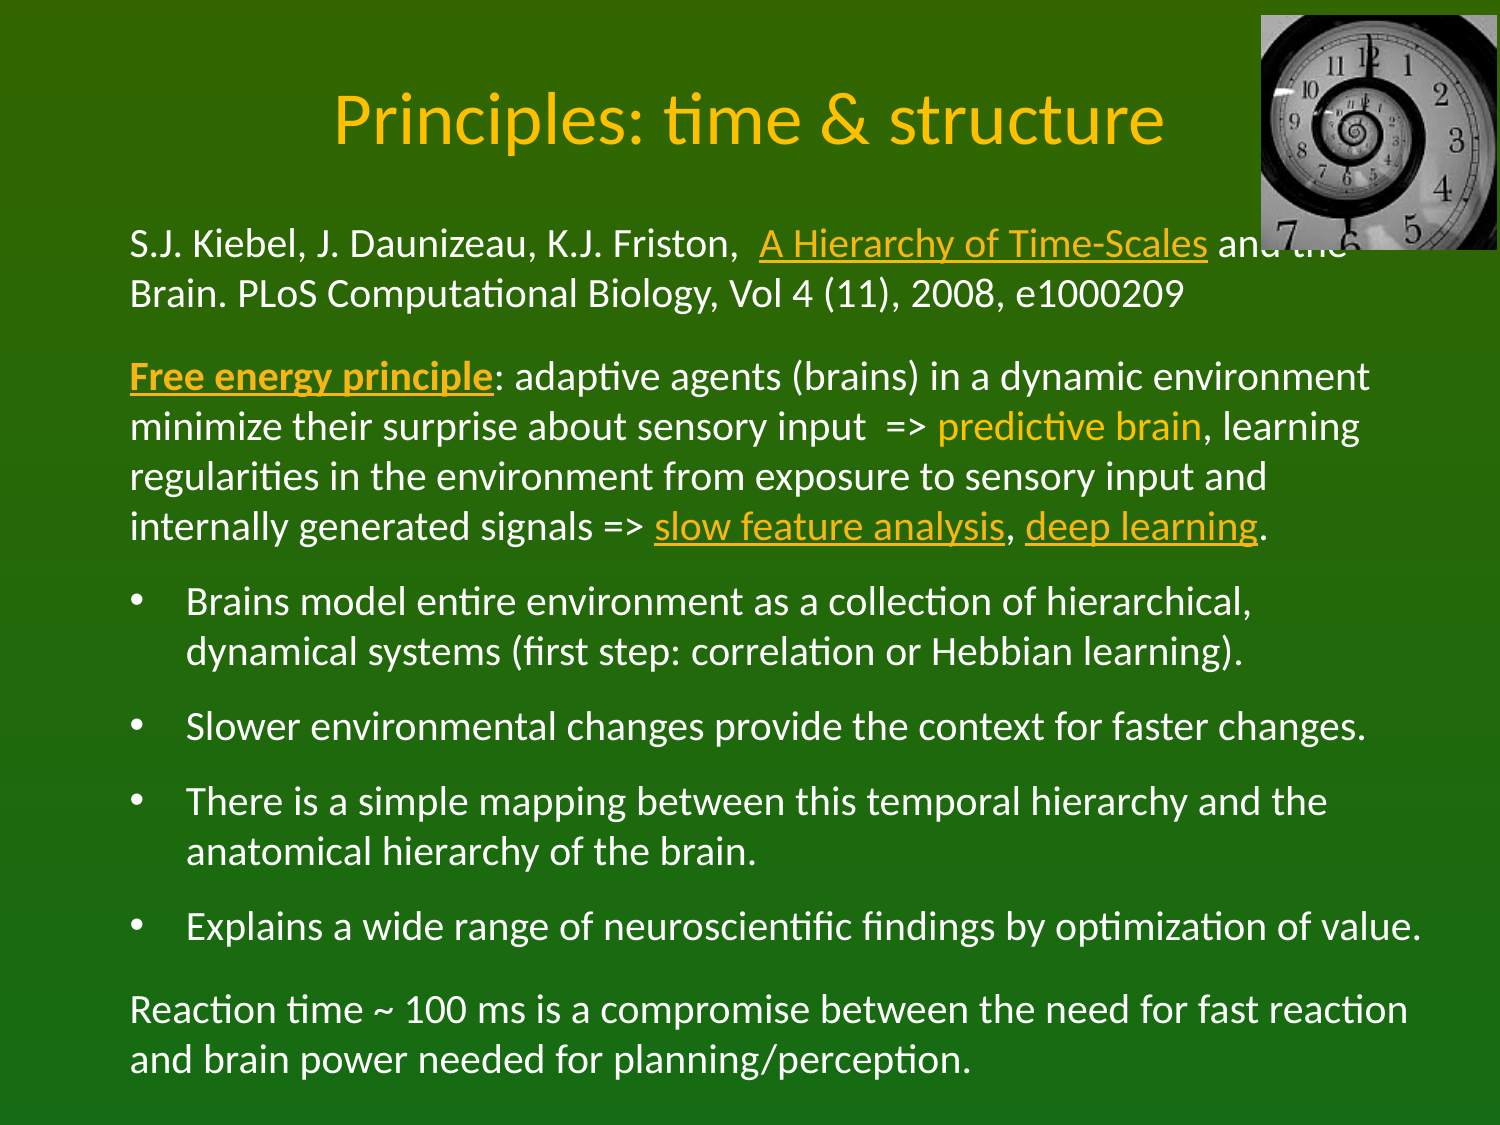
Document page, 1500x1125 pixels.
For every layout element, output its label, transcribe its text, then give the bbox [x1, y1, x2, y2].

list S.J. Kiebel, J. Daunizeau, K.J. Friston, A Hierarchy of Time-Scales and the Brain. PLoS Computational Biology, Vol 4 (11), 2008, e1000209 Free energy principle: adaptive agents (brains) in a dynamic environment minimize their surprise about sensory input => predictive brain, learning regularities in the environment from exposure to sensory input and internally generated signals => slow feature analysis, deep learning. Brains model entire environment as a collection of hierarchical, dynamical systems (first step: correlation or Hebbian learning). Slower environmental changes provide the context for faster changes. There is a simple mapping between this temporal hierarchy and the anatomical hierarchy of the brain. Explains a wide range of neuroscientific findings by optimization of value. Reaction time ~ 100 ms is a compromise between the need for fast reaction and brain power needed for planning/perception. [114, 207, 1447, 1094]
picture [1261, 15, 1497, 251]
title Principles: time & structure [75, 45, 1256, 185]
